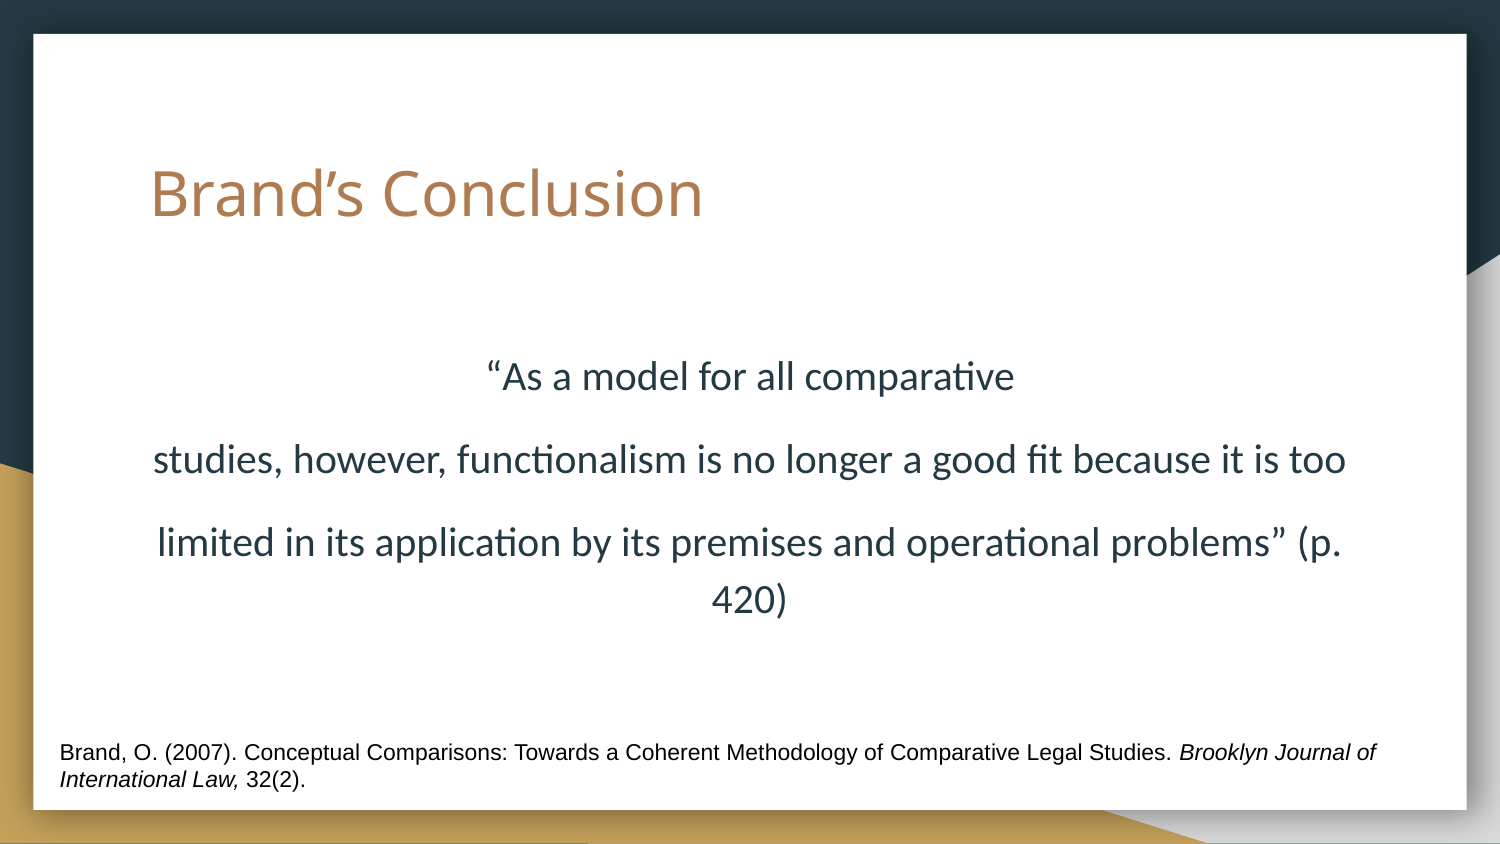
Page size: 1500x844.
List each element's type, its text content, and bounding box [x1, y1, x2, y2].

title Brand’s Conclusion [134, 138, 1366, 296]
text_box Brand, O. (2007). Conceptual Comparisons: Towards a Coherent Methodology of Comparative Legal Studies. Brooklyn Journal of International Law, 32(2). [44, 722, 1428, 808]
list “As a model for all comparative studies, however, functionalism is no longer a good fit because it is too limited in its application by its premises and operational problems” (p. 420) [134, 326, 1366, 722]
